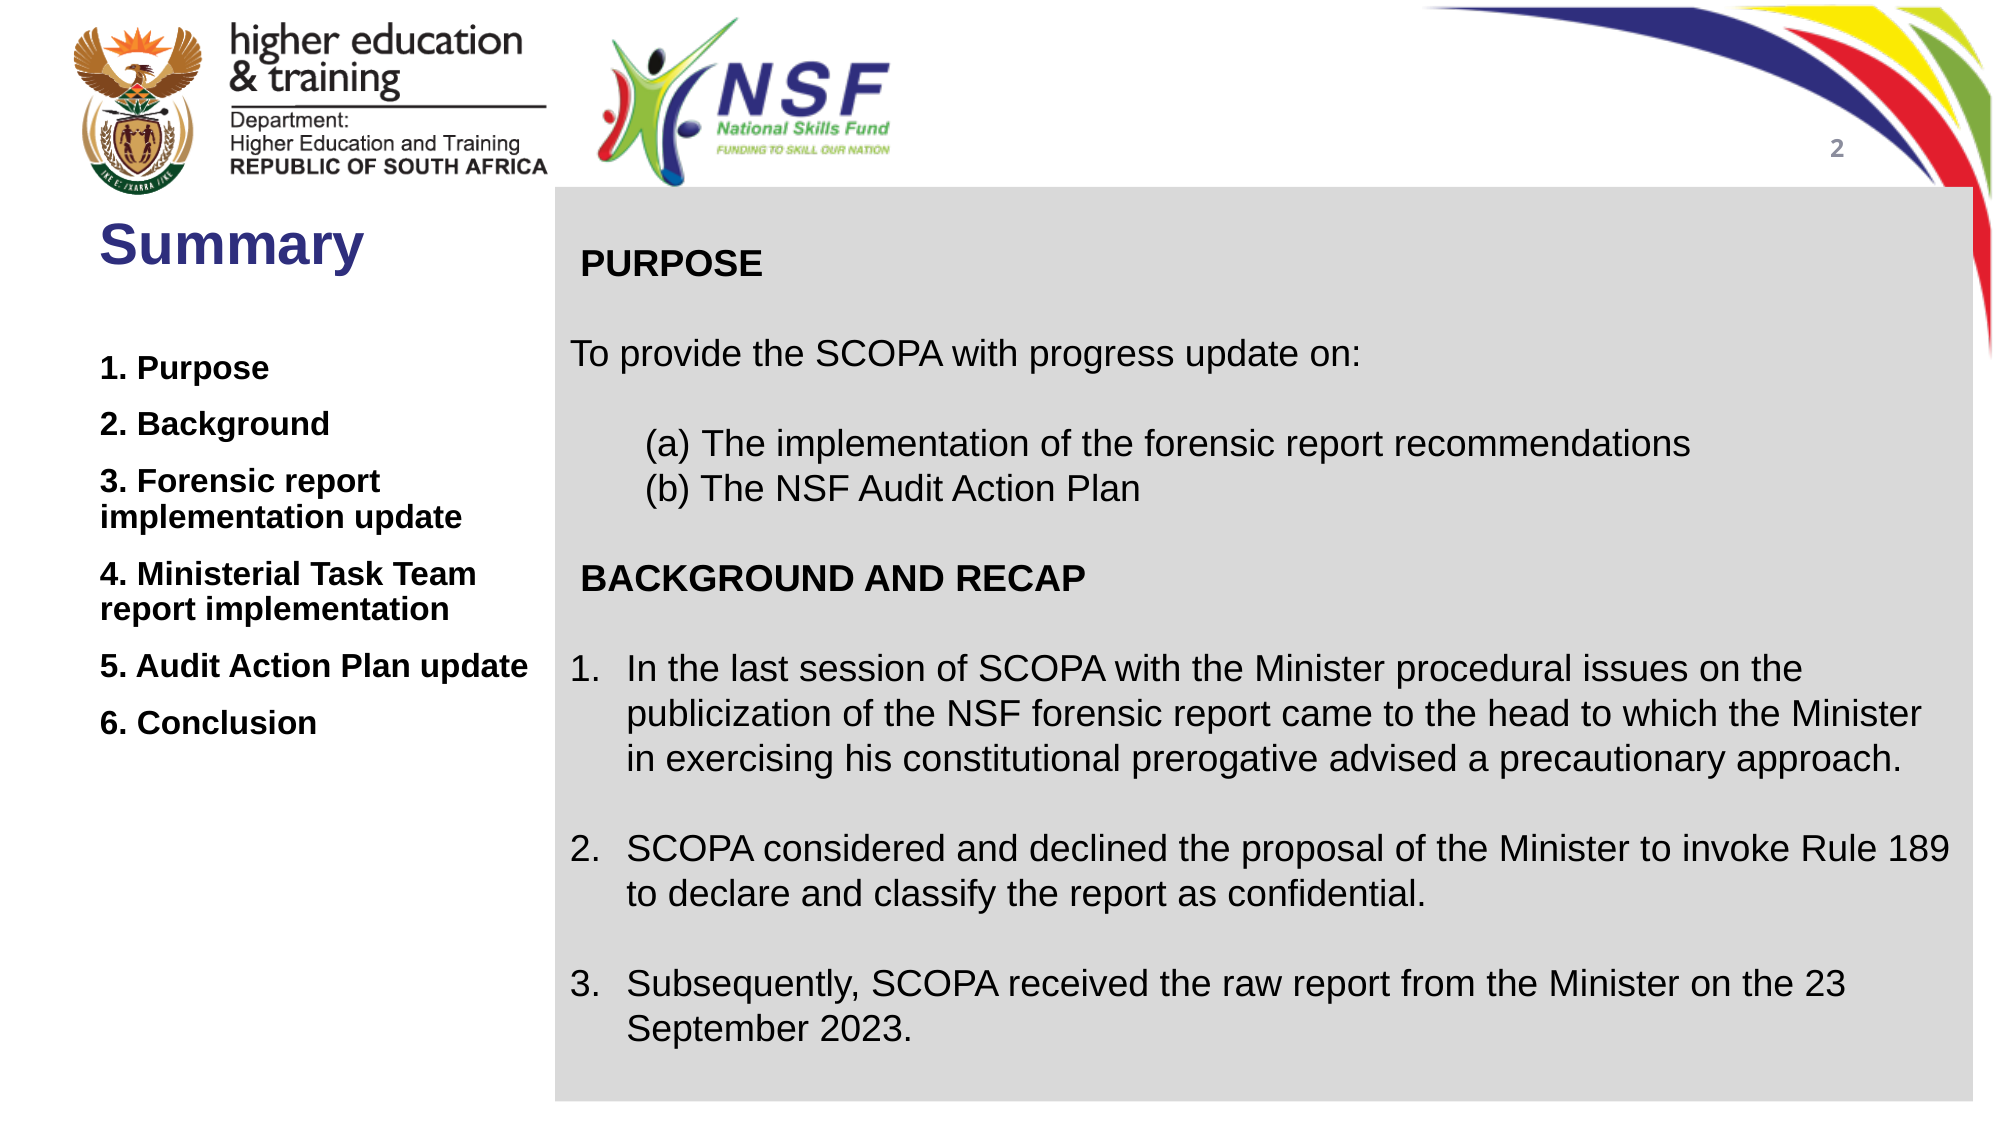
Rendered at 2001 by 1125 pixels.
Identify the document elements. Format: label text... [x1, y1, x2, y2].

picture [589, 10, 899, 177]
picture [73, 22, 548, 195]
picture [1366, 0, 2000, 374]
text_box Summary [84, 177, 1676, 314]
slide_number 2 [1409, 131, 1860, 169]
text_box PURPOSE To provide the SCOPA with progress update on: The implementation of the forensic report recommendations (b) The NSF Audit Action Plan BACKGROUND AND RECAP In the last session of SCOPA with the Minister procedural issues on the publicization of the NSF forensic report came to the head to which the Minister in exercising his constitutional prerogative advised a precautionary approach. SCOPA considered and declined the proposal of the Minister to invoke Rule 189 to declare and classify the report as confidential. Subsequently, SCOPA received the raw report from the Minister on the 23 September 2023. [555, 186, 1973, 1102]
list 1. Purpose 2. Background 3. Forensic report implementation update 4. Ministerial Task Team report implementation 5. Audit Action Plan update 6. Conclusion [84, 314, 555, 1021]
